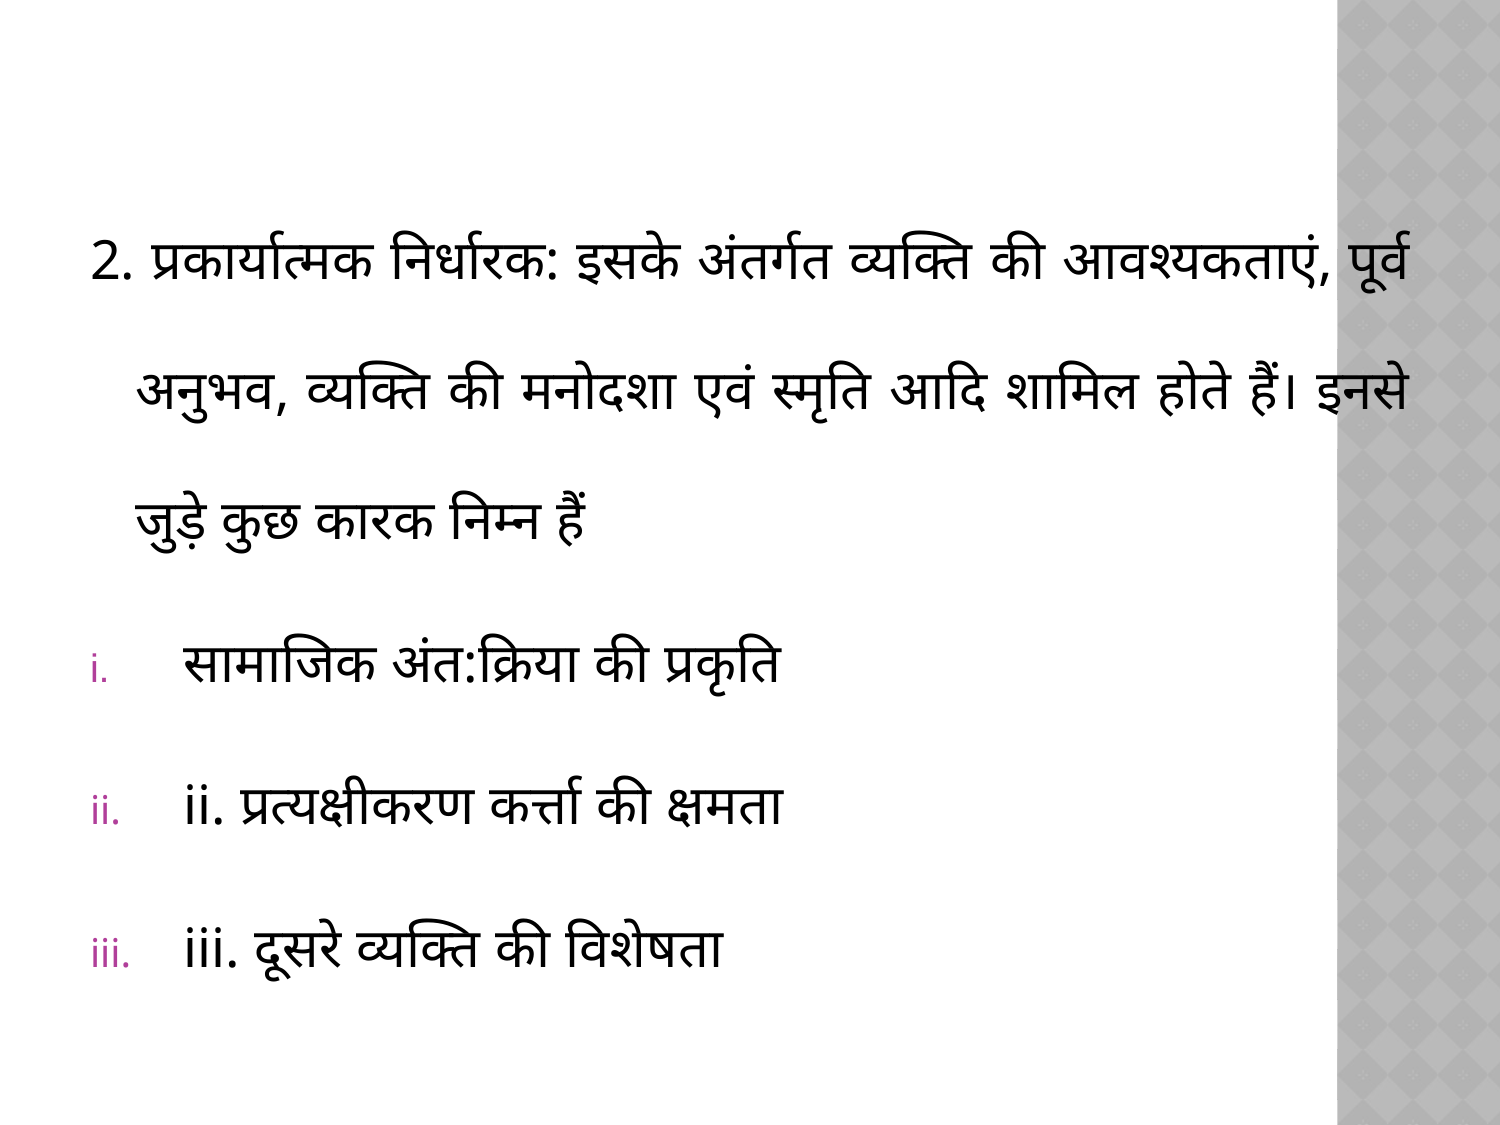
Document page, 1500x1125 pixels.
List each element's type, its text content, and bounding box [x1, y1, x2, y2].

list 2. प्रकार्यात्मक निर्धारक: इसके अंतर्गत व्यक्ति की आवश्यकताएं, पूर्व अनुभव, व्यक्ति की मनोदशा एवं स्मृति आदि शामिल होते हैं। इनसे जुड़े कुछ कारक निम्न हैं सामाजिक अंत:क्रिया की प्रकृति ii. प्रत्यक्षीकरण कर्त्ता की क्षमता iii. दूसरे व्यक्ति की विशेषता [75, 152, 1425, 1038]
